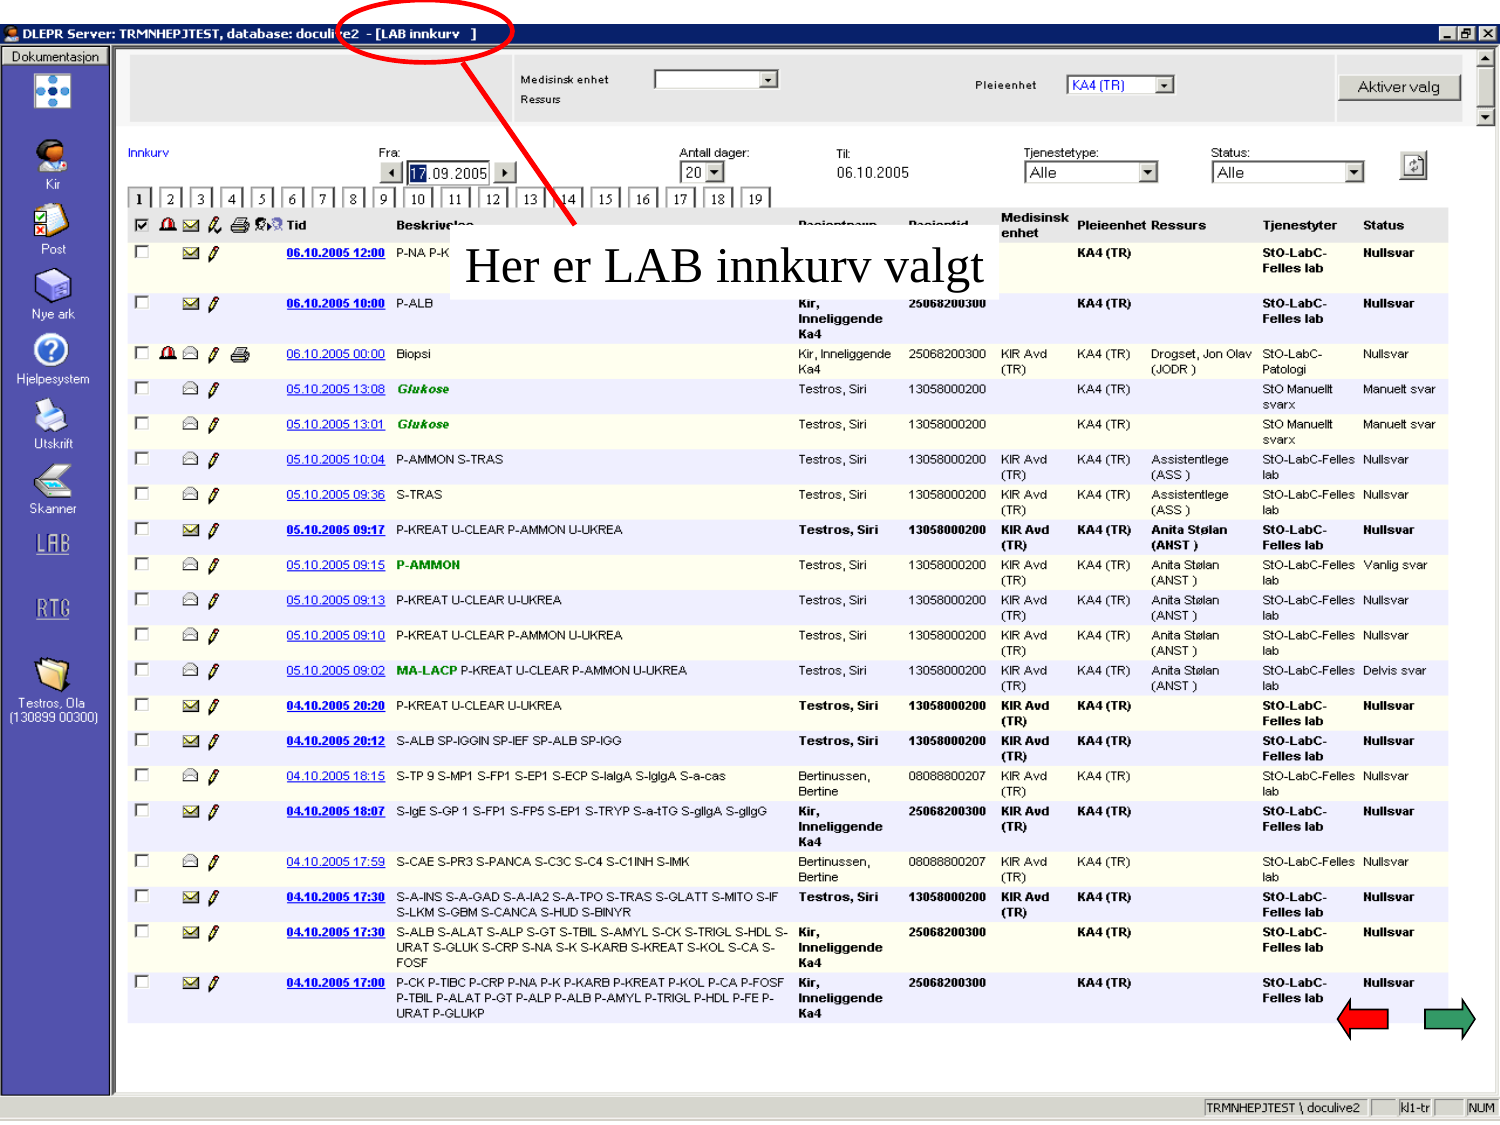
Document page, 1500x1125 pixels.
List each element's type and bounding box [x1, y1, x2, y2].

picture [0, 24, 1500, 1121]
text_box [339, 0, 511, 24]
